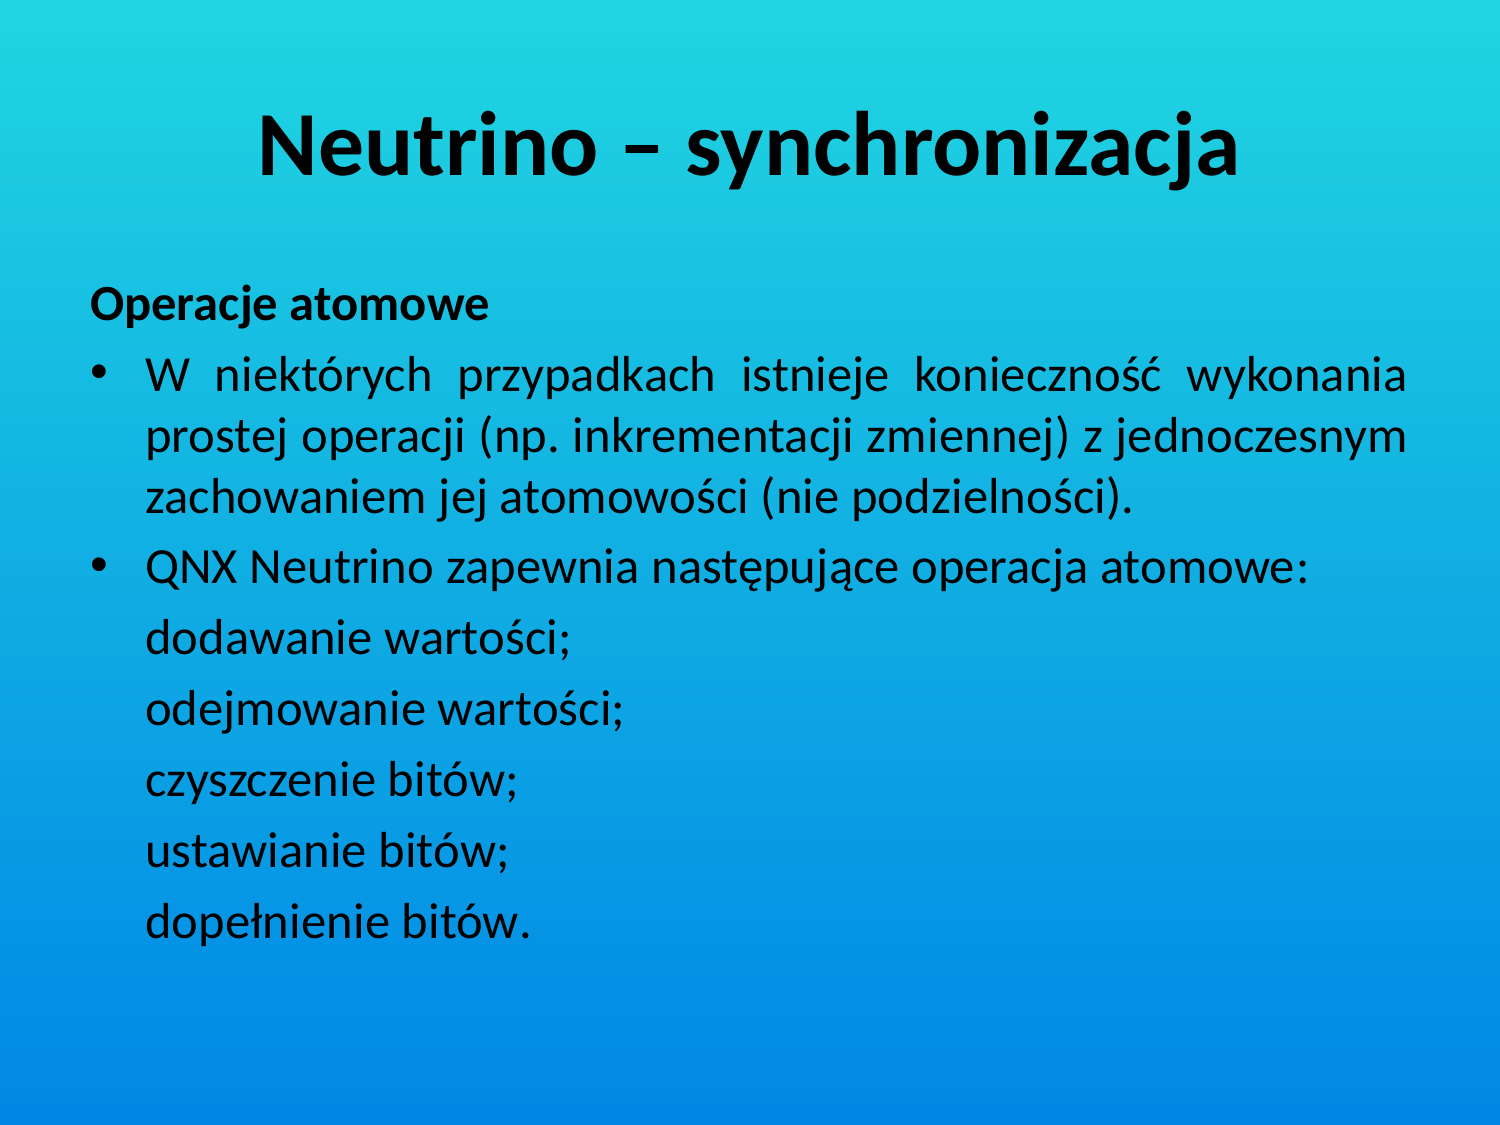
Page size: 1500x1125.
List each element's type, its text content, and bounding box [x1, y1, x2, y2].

list Operacje atomowe W niektórych przypadkach istnieje konieczność wykonania prostej operacji (np. inkrementacji zmiennej) z jednoczesnym zachowaniem jej atomowości (nie podzielności). QNX Neutrino zapewnia następujące operacja atomowe: dodawanie wartości; odejmowanie wartości; czyszczenie bitów; ustawianie bitów; dopełnienie bitów. [75, 262, 1425, 1005]
title Neutrino – synchronizacja [75, 45, 1425, 233]
